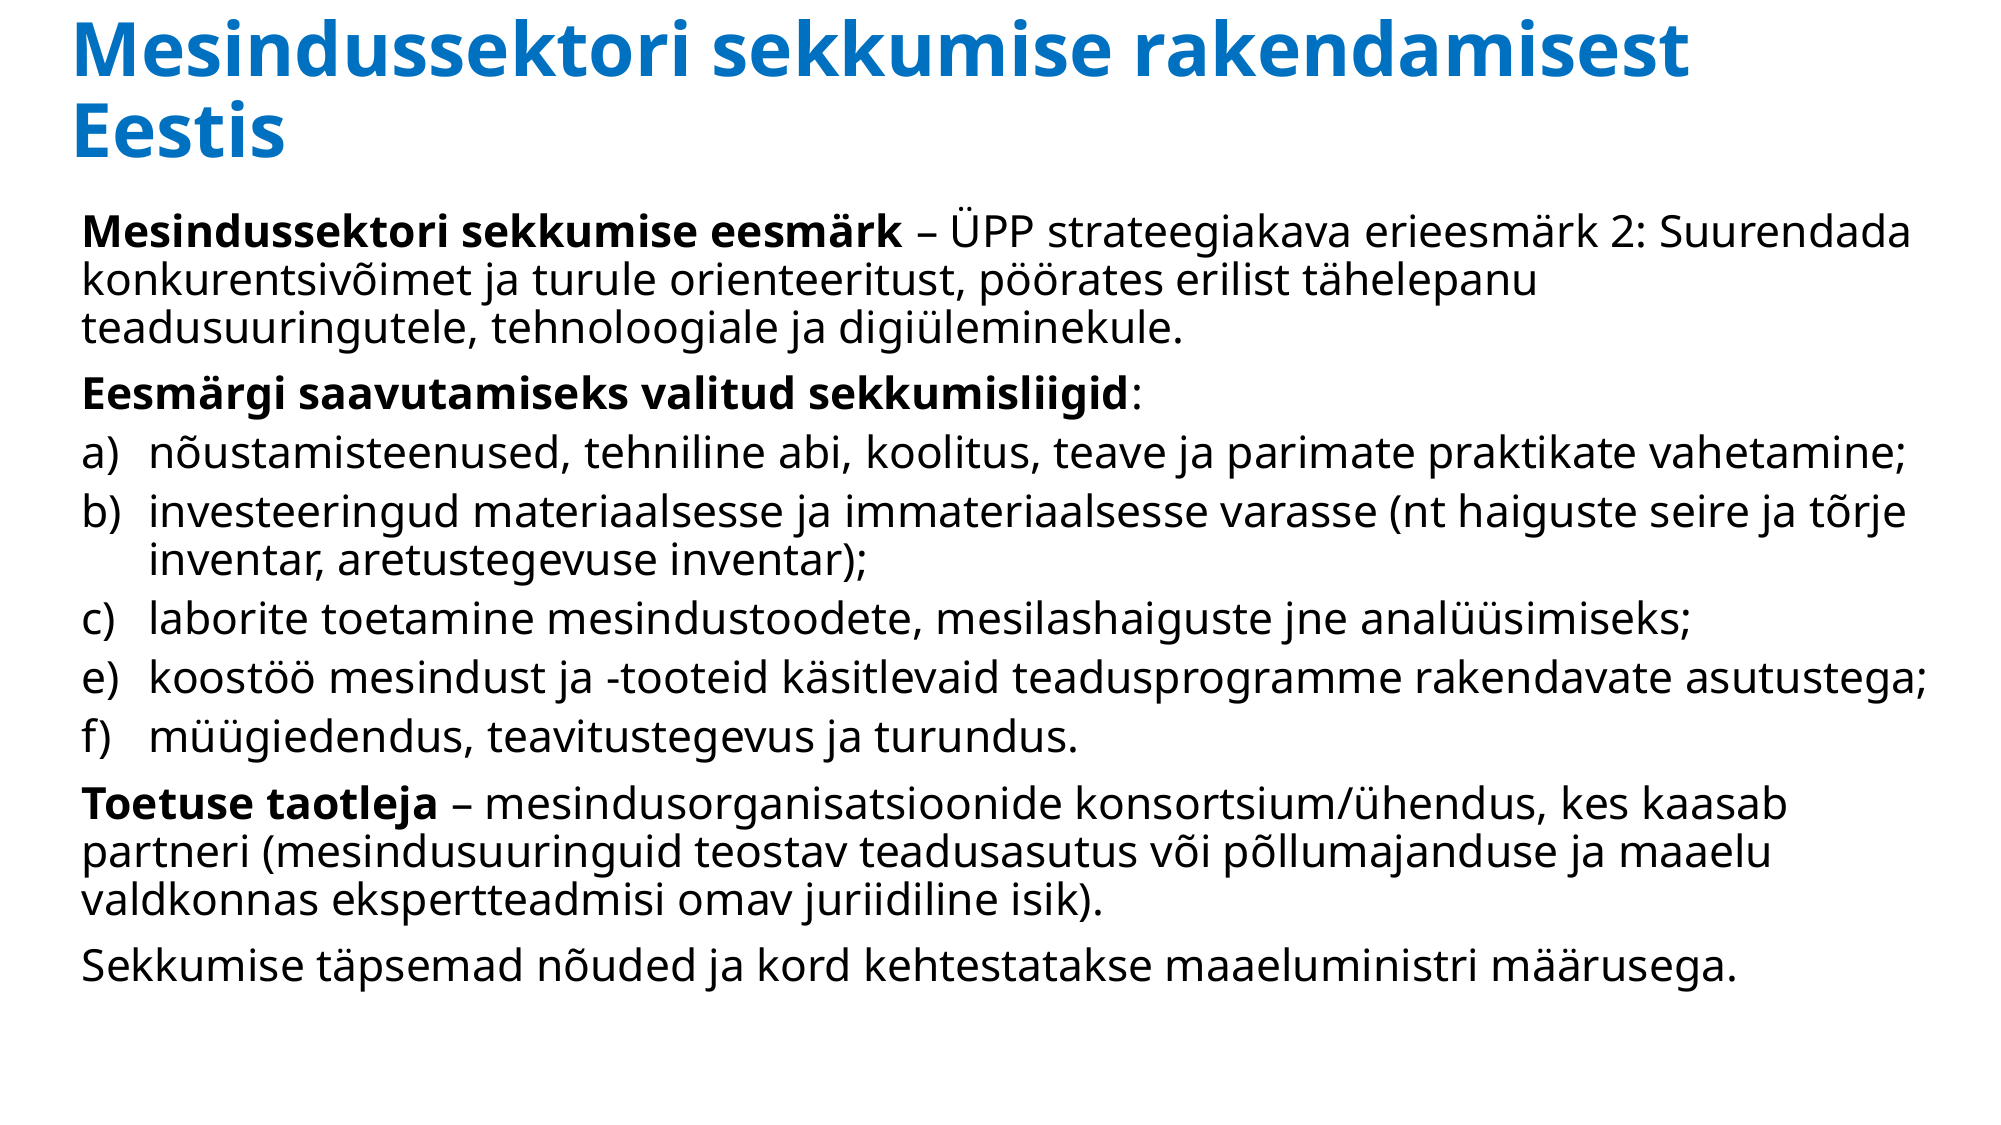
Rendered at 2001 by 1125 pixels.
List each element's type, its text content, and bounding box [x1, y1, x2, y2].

list Mesindussektori sekkumise eesmärk – ÜPP strateegiakava erieesmärk 2: Suurendada konkurentsivõimet ja turule orienteeritust, pöörates erilist tähelepanu teadusuuringutele, tehnoloogiale ja digiüleminekule. Eesmärgi saavutamiseks valitud sekkumisliigid: nõustamisteenused, tehniline abi, koolitus, teave ja parimate praktikate vahetamine; investeeringud materiaalsesse ja immateriaalsesse varasse (nt haiguste seire ja tõrje inventar, aretustegevuse inventar); laborite toetamine mesindustoodete, mesilashaiguste jne analüüsimiseks; koostöö mesindust ja -tooteid käsitlevaid teadusprogramme rakendavate asutustega; müügiedendus, teavitustegevus ja turundus. Toetuse taotleja – mesindusorganisatsioonide konsortsium/ühendus, kes kaasab partneri (mesindusuuringuid teostav teadusasutus või põllumajanduse ja maaelu valdkonnas ekspertteadmisi omav juriidiline isik). Sekkumise täpsemad nõuded ja kord kehtestatakse maaeluministri määrusega. [66, 201, 1947, 1105]
title Mesindussektori sekkumise rakendamisest Eestis [55, 27, 1911, 158]
